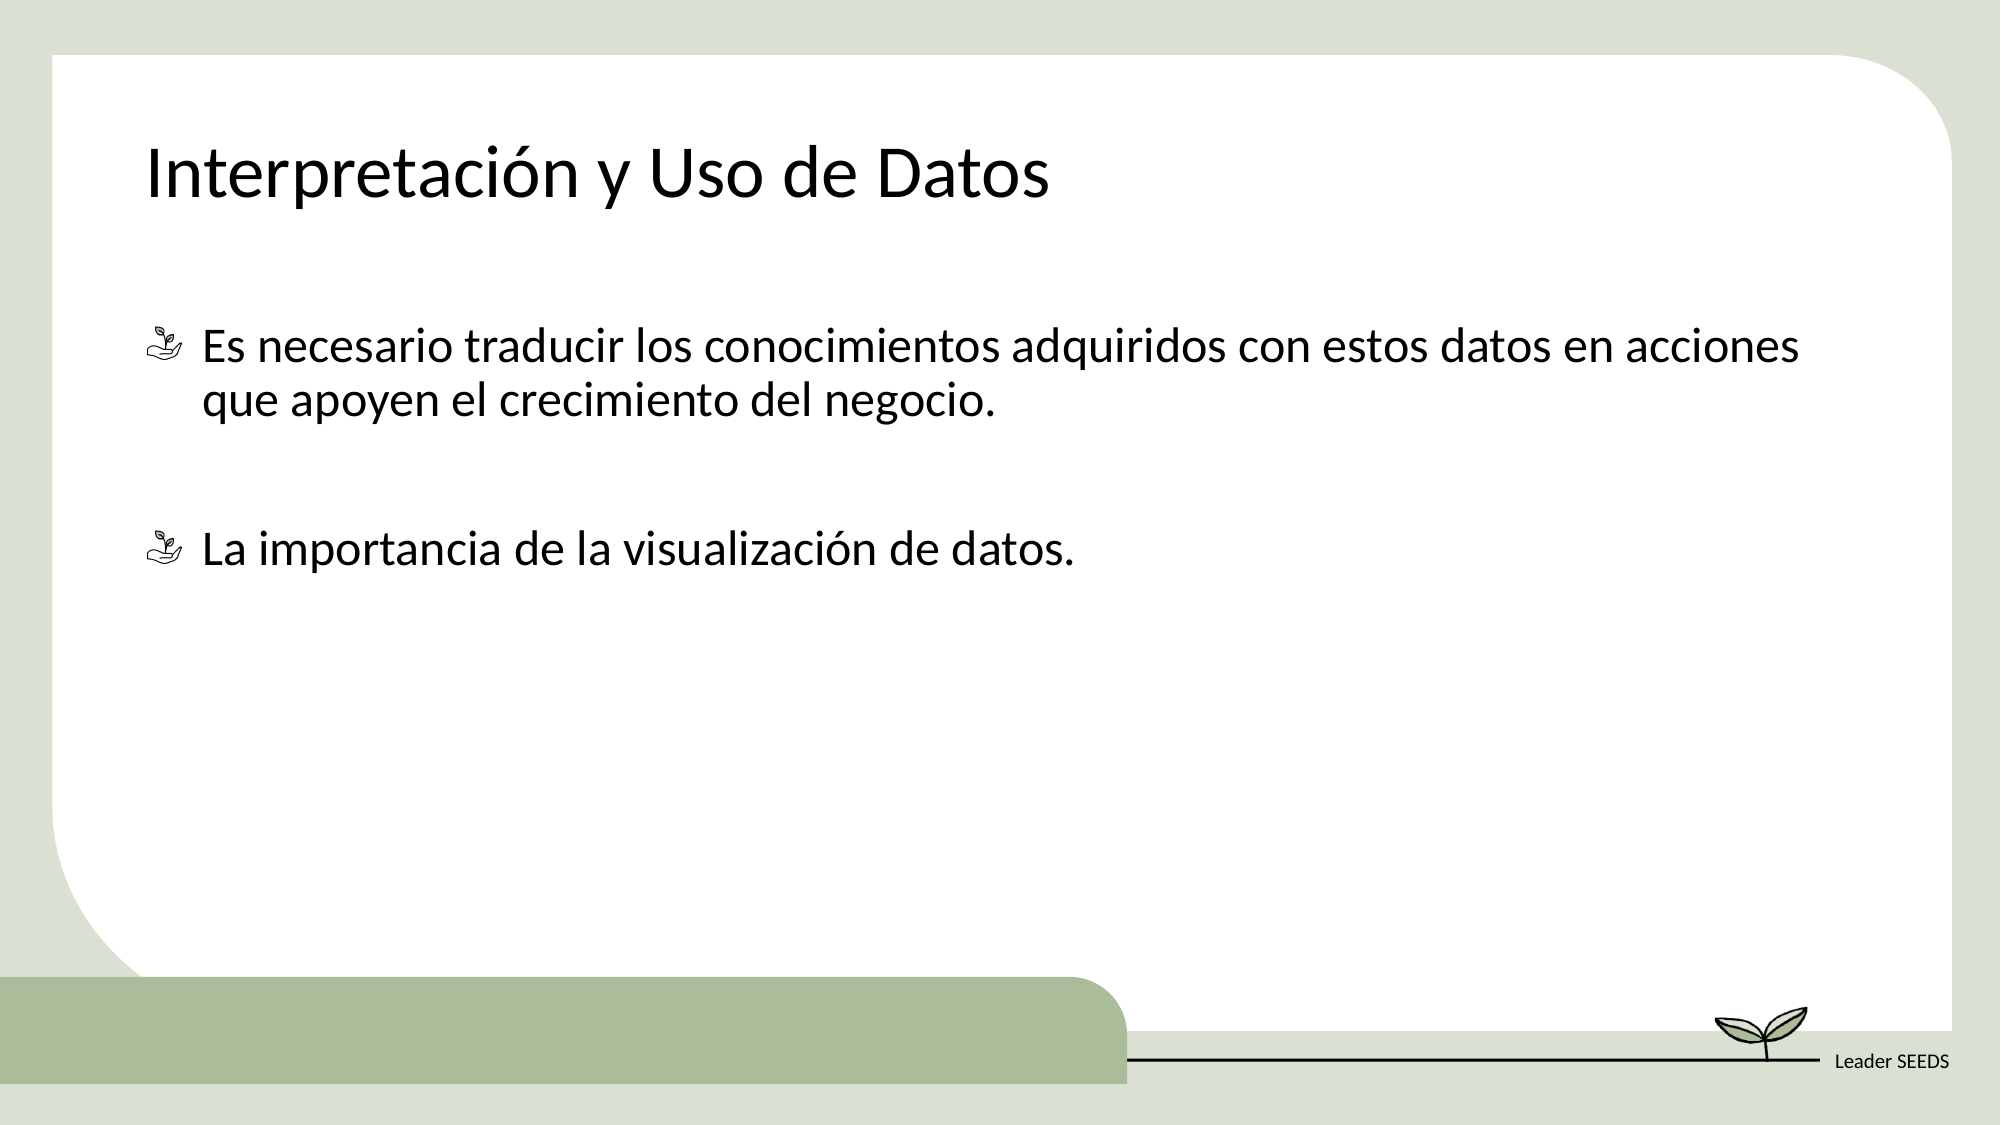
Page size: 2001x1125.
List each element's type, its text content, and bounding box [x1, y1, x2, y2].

picture [145, 529, 184, 565]
picture [145, 325, 184, 361]
list Es necesario traducir los conocimientos adquiridos con estos datos en acciones que apoyen el crecimiento del negocio. La importancia de la visualización de datos. [130, 311, 1869, 968]
list Interpretación y Uso de Datos [130, 124, 1869, 257]
